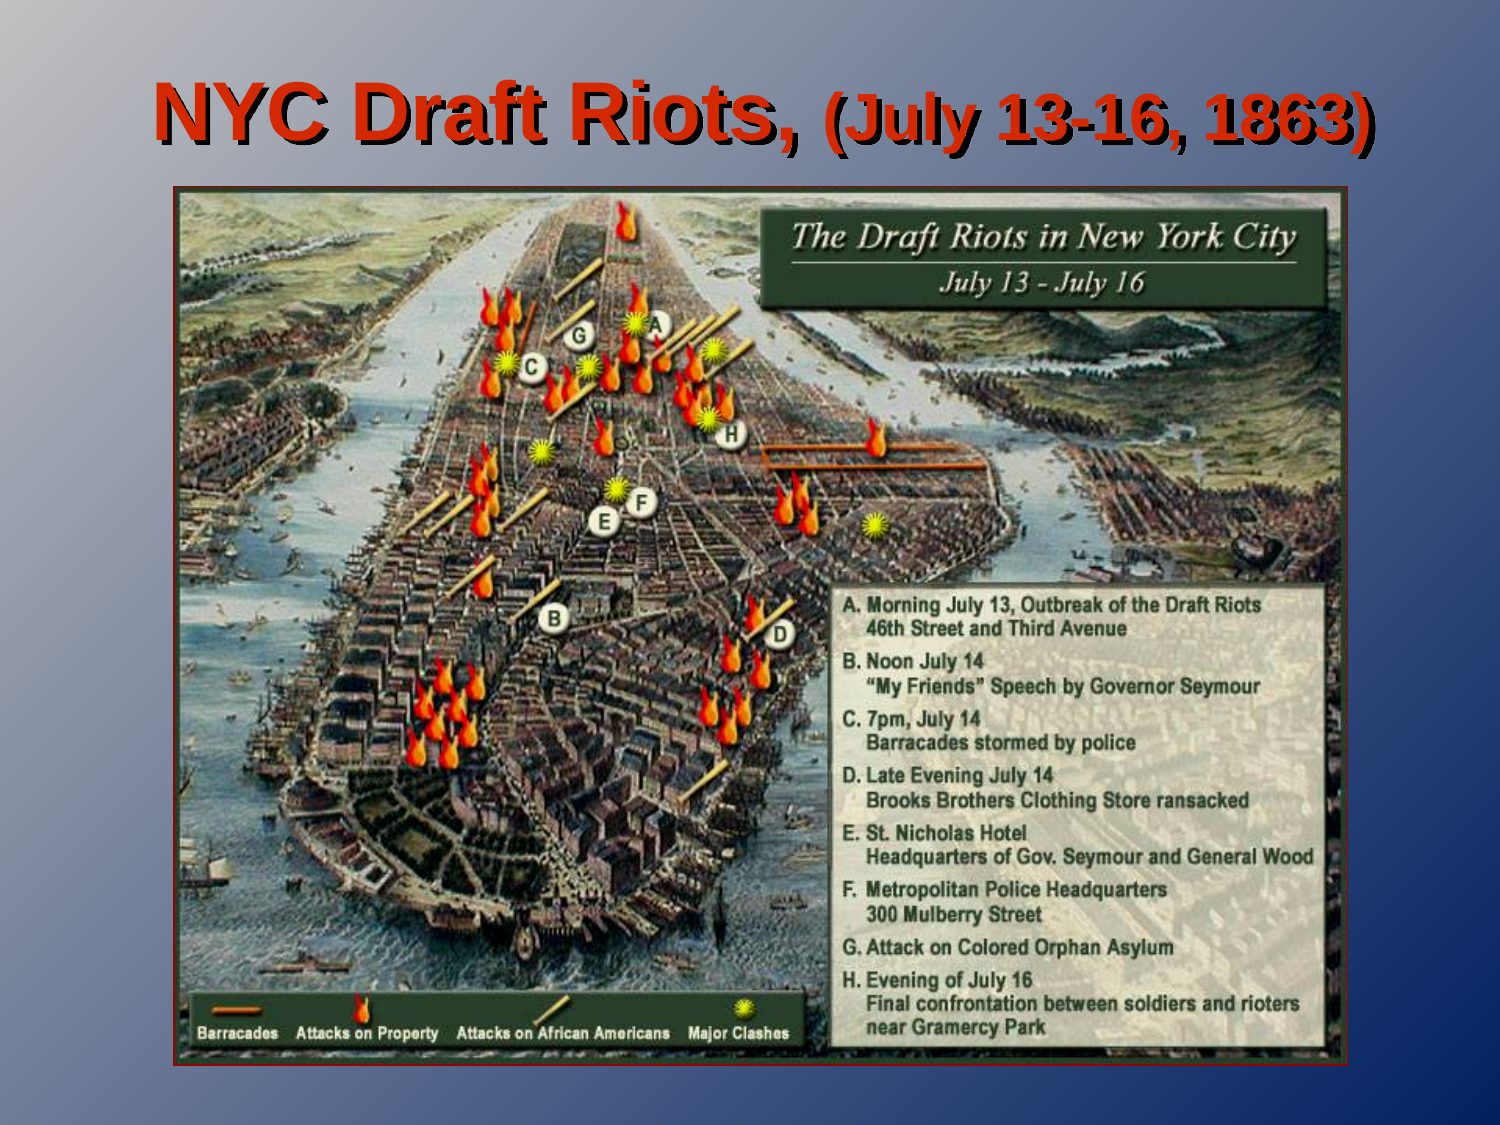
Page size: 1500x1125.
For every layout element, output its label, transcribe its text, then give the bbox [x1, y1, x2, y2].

text_box NYC Draft Riots, (July 13-16, 1863) [75, 50, 1450, 165]
picture [174, 187, 1348, 1065]
